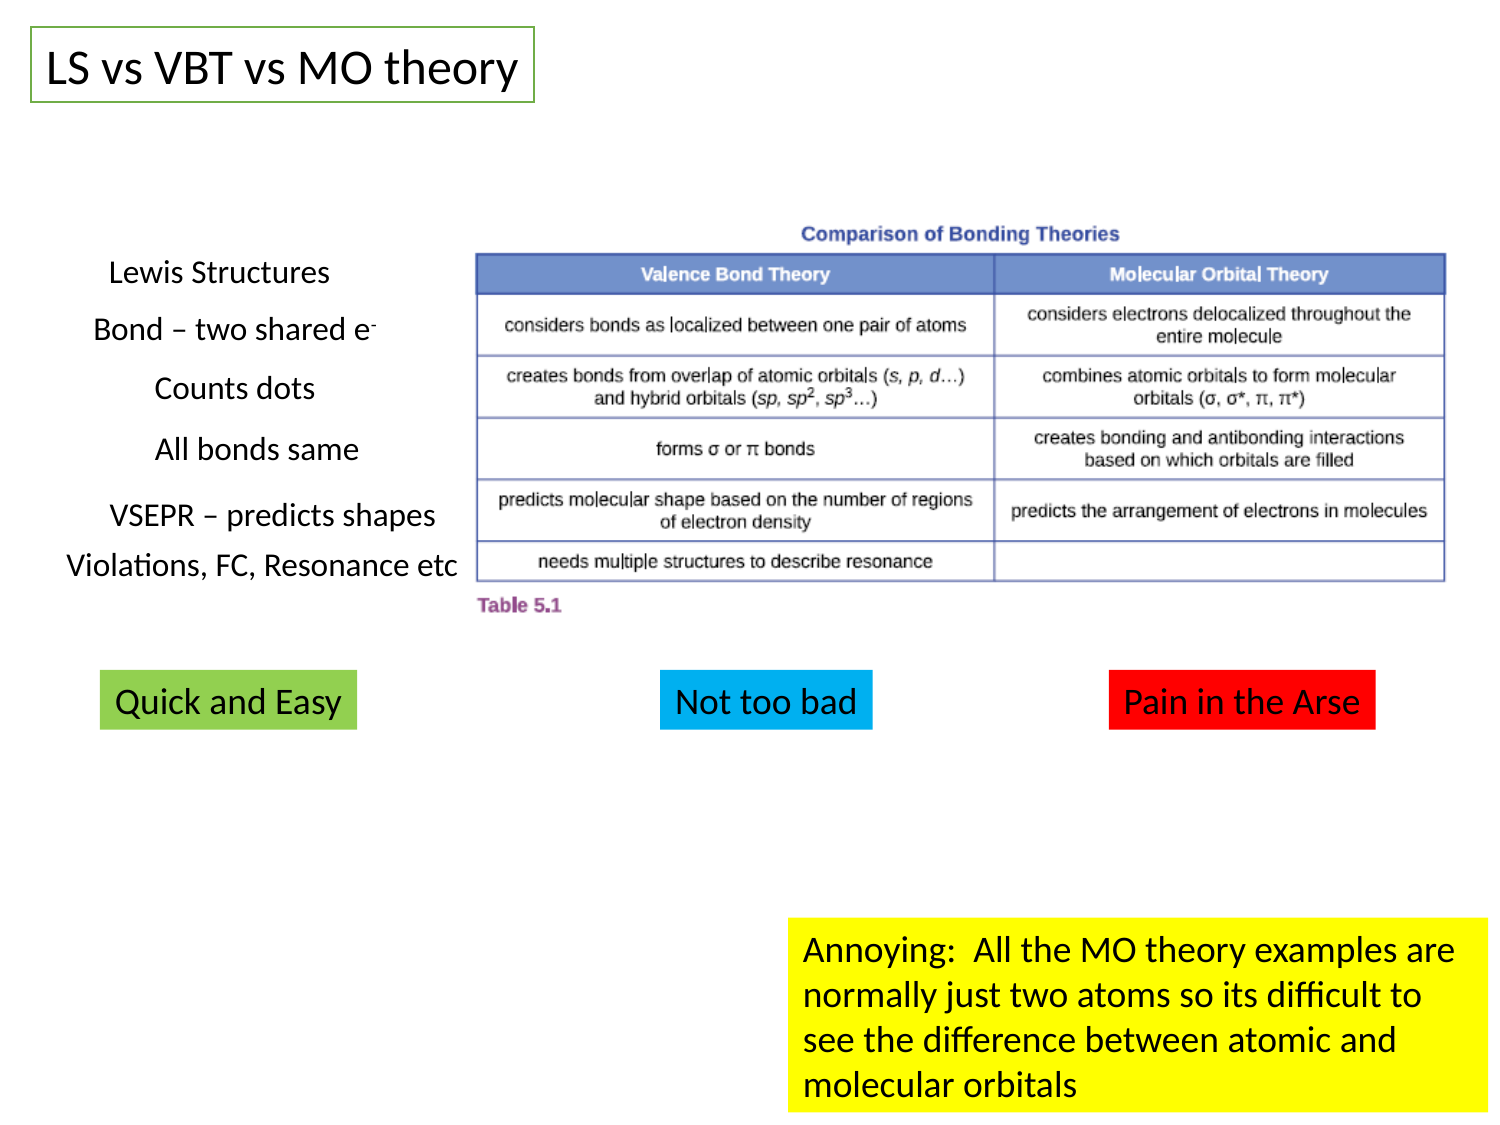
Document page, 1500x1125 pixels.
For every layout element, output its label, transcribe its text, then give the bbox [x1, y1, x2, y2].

text_box LS vs VBT vs MO theory [30, 26, 535, 103]
text_box VSEPR – predicts shapes [94, 486, 452, 535]
text_box Quick and Easy [99, 669, 358, 730]
text_box Lewis Structures [94, 242, 346, 298]
text_box All bonds same [139, 420, 375, 475]
text_box Pain in the Arse [1108, 669, 1376, 730]
picture [471, 220, 1461, 617]
text_box Violations, FC, Resonance etc [51, 535, 471, 591]
text_box Bond – two shared e- [78, 300, 392, 355]
text_box Annoying: All the MO theory examples are normally just two atoms so its difficult to see the difference between atomic and molecular orbitals [788, 917, 1489, 1113]
text_box Not too bad [660, 669, 873, 730]
text_box Counts dots [139, 359, 331, 415]
